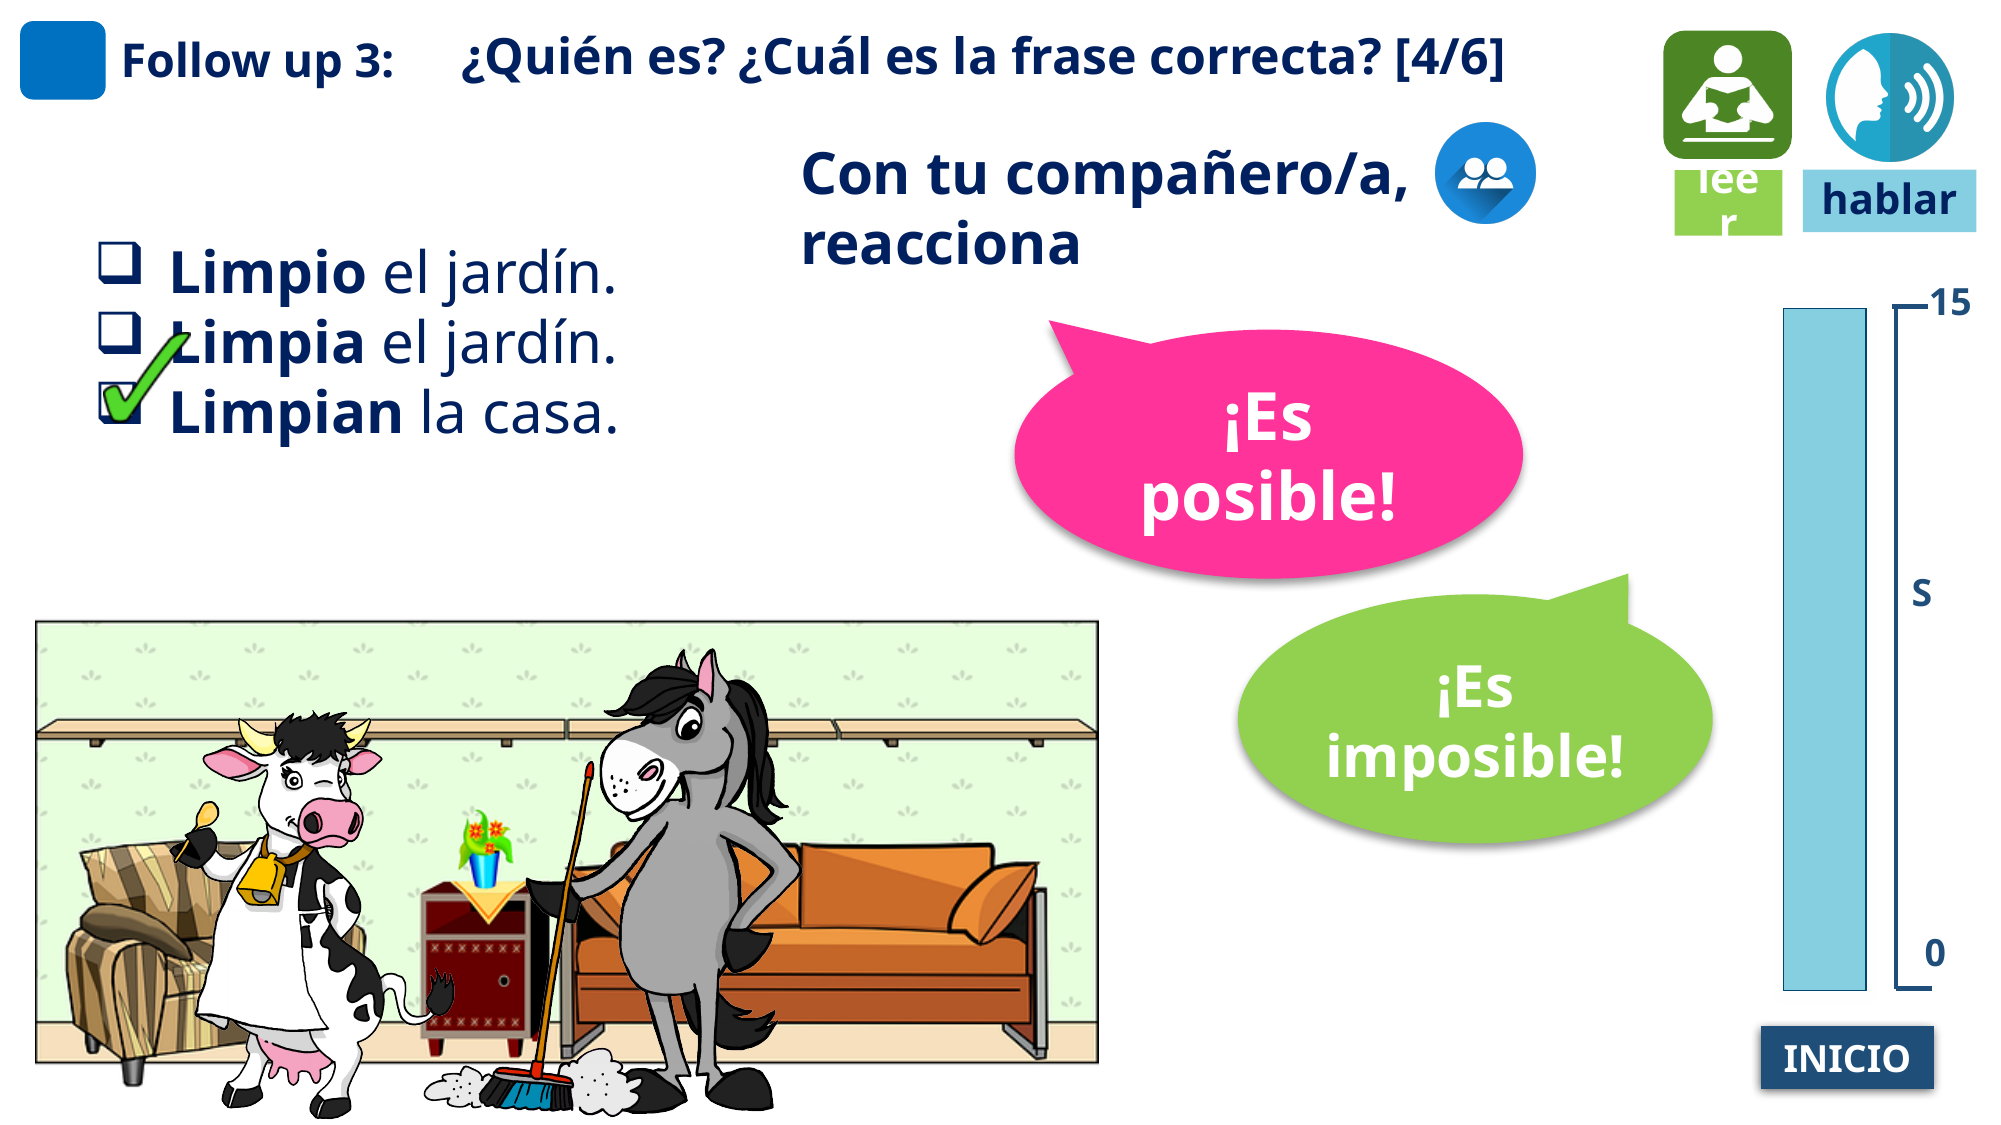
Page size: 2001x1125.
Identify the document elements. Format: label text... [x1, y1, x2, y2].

text_box S [1898, 561, 2000, 621]
title Follow up 3: [105, 14, 473, 110]
text_box INICIO [1760, 1026, 1935, 1090]
text_box [20, 21, 106, 100]
text_box ¿Quién es? ¿Cuál es la frase correcta? [4/6] [446, 17, 1561, 92]
picture [1825, 33, 1954, 162]
picture [1434, 122, 1536, 224]
text_box leer [1674, 170, 1783, 236]
text_box 15 [1913, 270, 2000, 331]
picture [1663, 30, 1792, 159]
text_box Limpio el jardín. Limpia el jardín. Limpian la casa. [78, 228, 814, 523]
text_box ¡Es imposible! [1237, 573, 1713, 844]
text_box [1783, 308, 1867, 991]
text_box 0 [1909, 921, 2000, 982]
picture [103, 332, 191, 423]
text_box hablar [1802, 169, 1977, 233]
text_box Con tu compañero/a, reacciona [785, 128, 1653, 284]
text_box ¡Es posible! [1014, 320, 1524, 579]
picture [35, 588, 1099, 1125]
